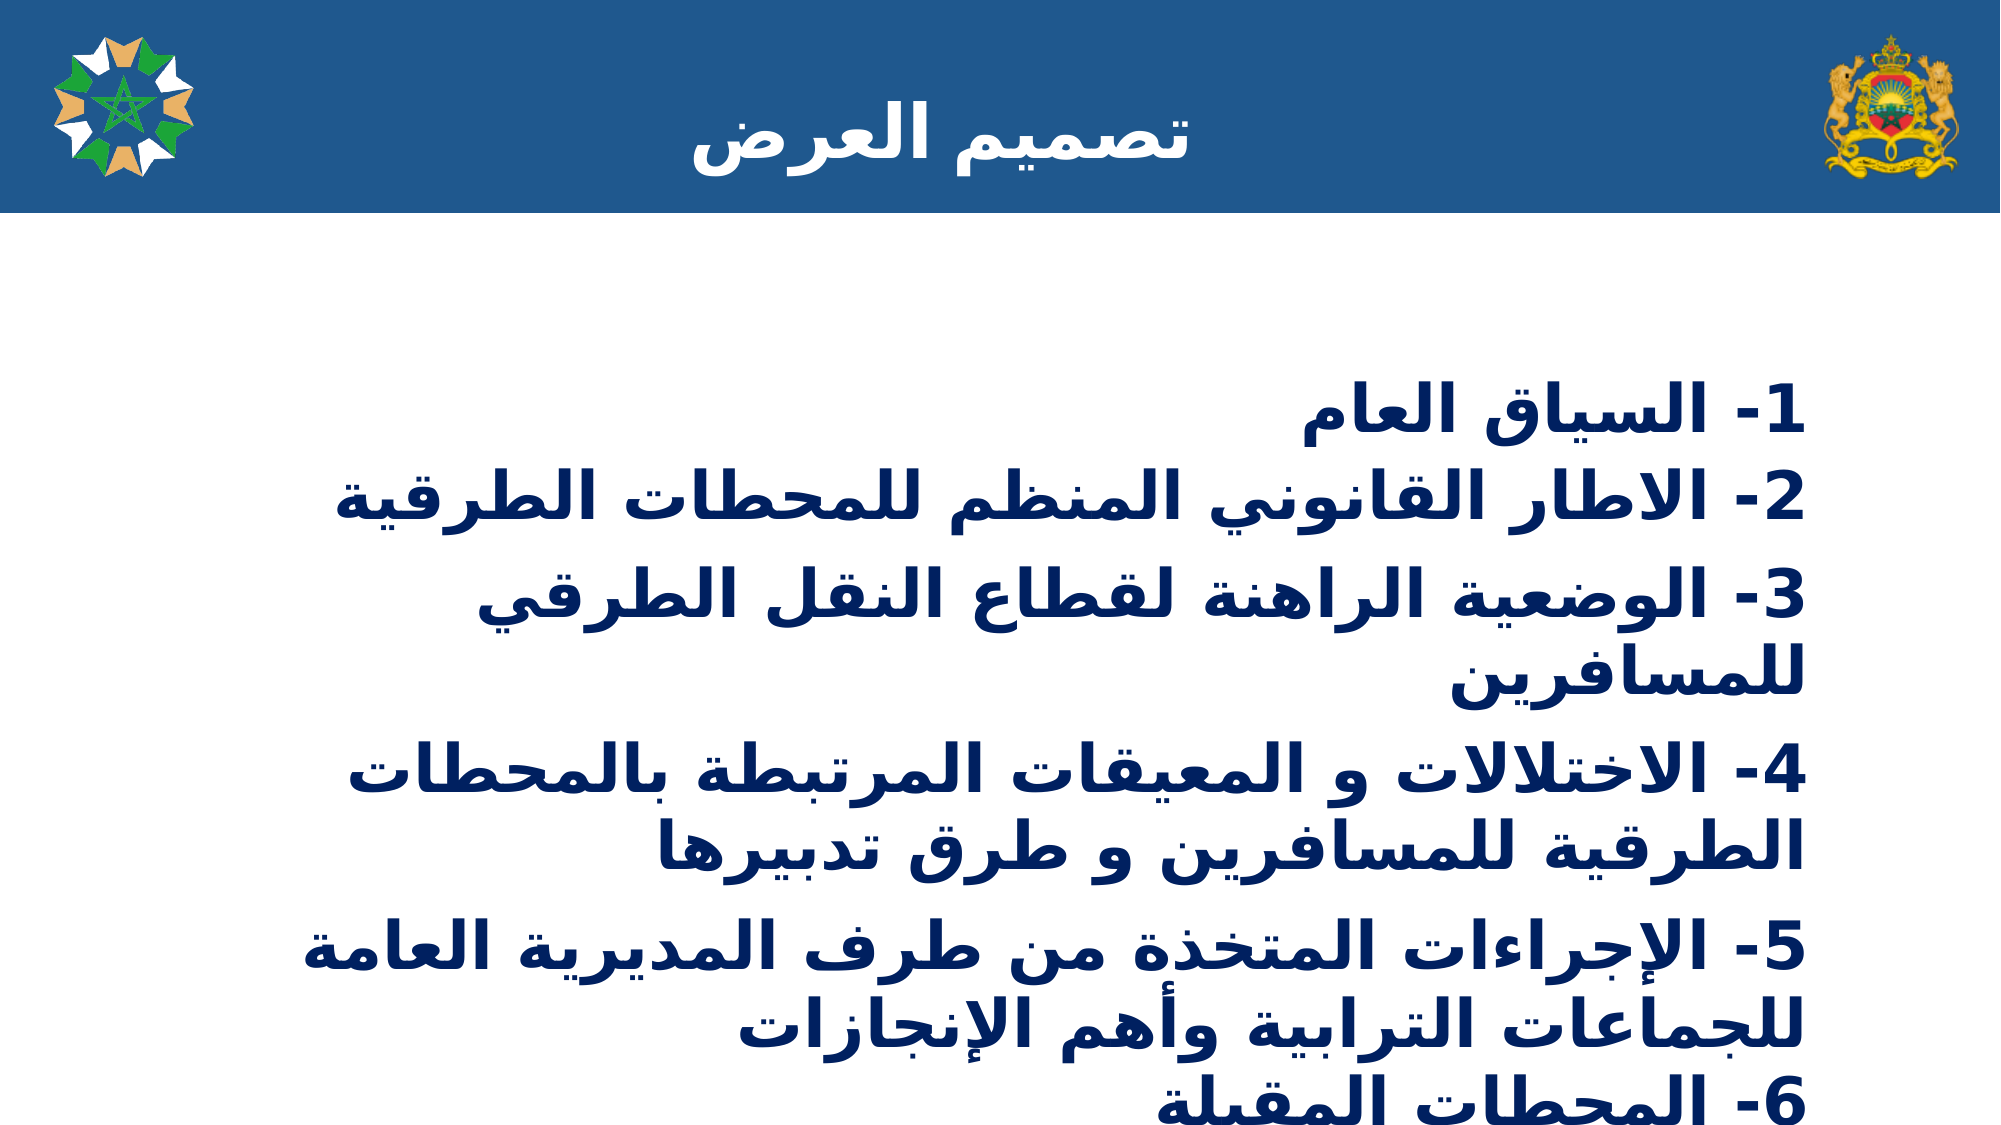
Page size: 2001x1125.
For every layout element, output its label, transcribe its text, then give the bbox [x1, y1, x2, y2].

text_box تصميم العرض [623, 76, 1300, 182]
table_cell 5- الإجراءات المتخذة من طرف المديرية العامة للجماعات الترابية وأهم الإنجازات 6- المحطات المقبلة [190, 901, 1823, 1125]
table_cell 3- الوضعية الراهنة لقطاع النقل الطرقي للمسافرين [190, 548, 1823, 722]
table_cell 4- الاختلالات و المعيقات المرتبطة بالمحطات الطرقية للمسافرين و طرق تدبيرها [190, 723, 1823, 899]
table_cell 2- الاطار القانوني المنظم للمحطات الطرقية [190, 453, 1823, 547]
picture [52, 35, 195, 178]
table_header 1- السياق العام [190, 273, 1823, 447]
picture [1824, 33, 1959, 179]
